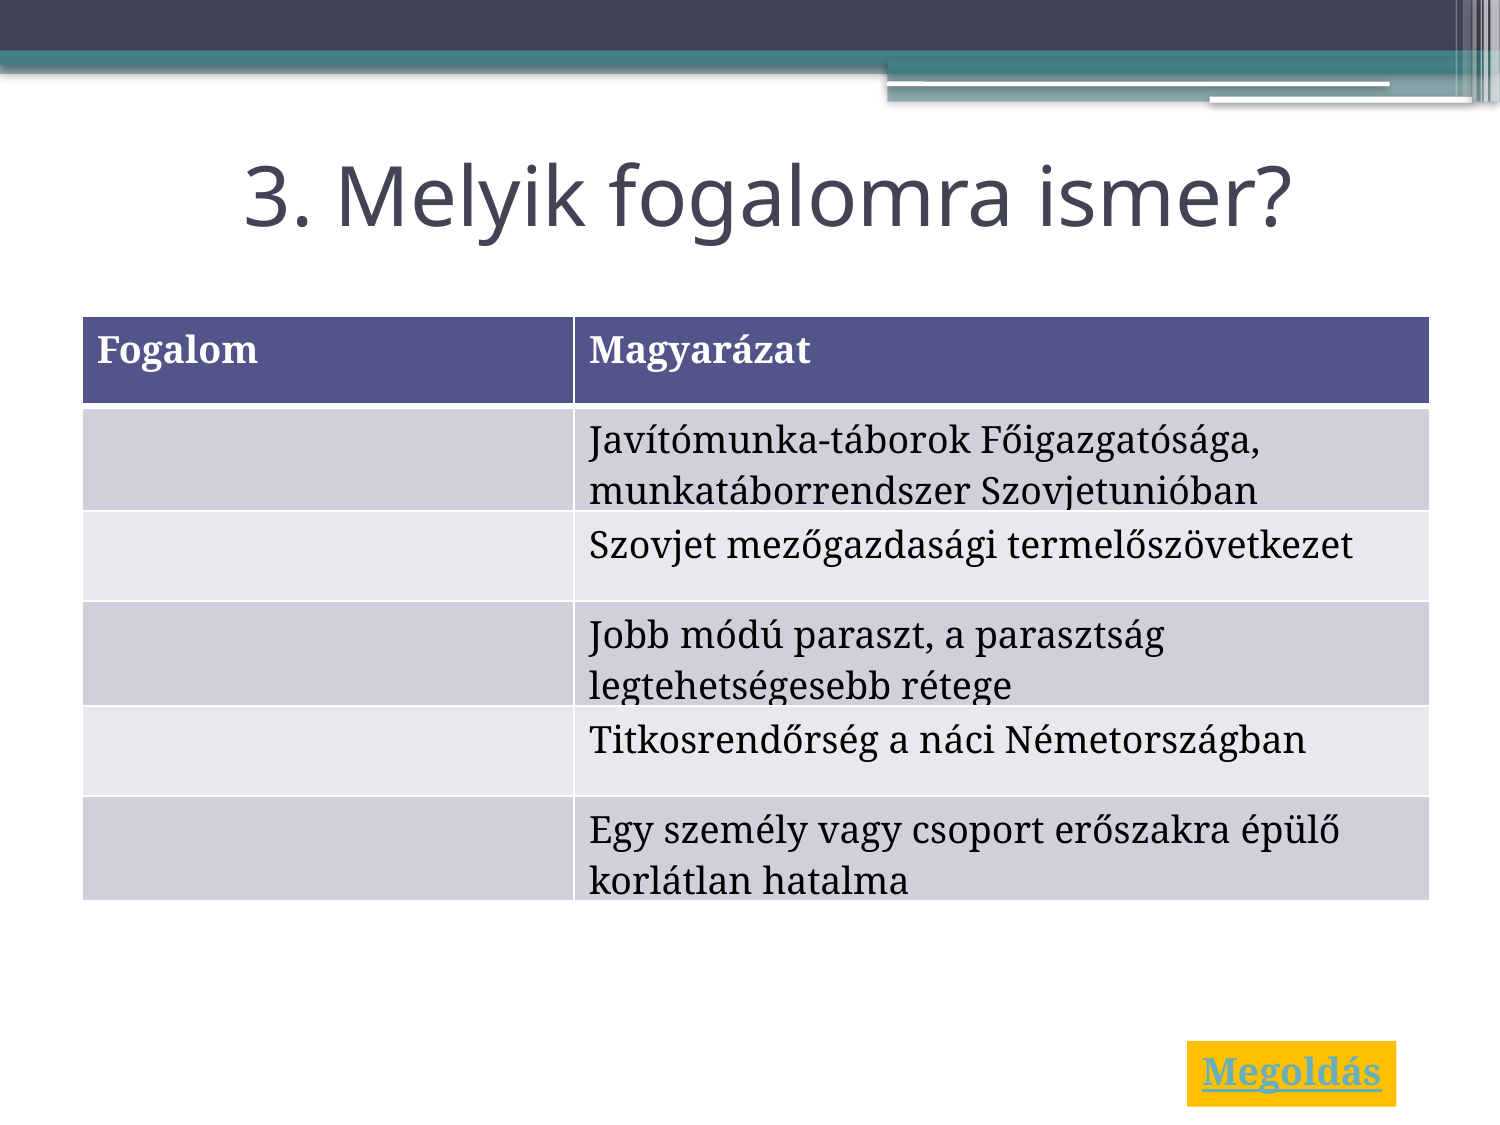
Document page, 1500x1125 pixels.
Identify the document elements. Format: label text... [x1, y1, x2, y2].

table_cell Egy személy vagy csoport erőszakra épülő korlátlan hatalma [575, 797, 1429, 900]
table_cell [83, 602, 573, 705]
title 3. Melyik fogalomra ismer? [93, 105, 1444, 281]
text_box Megoldás [1187, 1040, 1397, 1107]
table_cell [83, 707, 573, 795]
table_cell Jobb módú paraszt, a parasztság legtehetségesebb rétege [575, 602, 1429, 705]
table_cell [83, 409, 573, 510]
table_header Fogalom [83, 317, 573, 403]
table_cell Javítómunka-táborok Főigazgatósága, munkatáborrendszer Szovjetunióban [575, 409, 1429, 510]
table_cell [83, 797, 573, 900]
table_header Magyarázat [575, 317, 1429, 403]
table_cell Szovjet mezőgazdasági termelőszövetkezet [575, 512, 1429, 600]
table_cell [83, 512, 573, 600]
table_cell Titkosrendőrség a náci Németországban [575, 707, 1429, 795]
